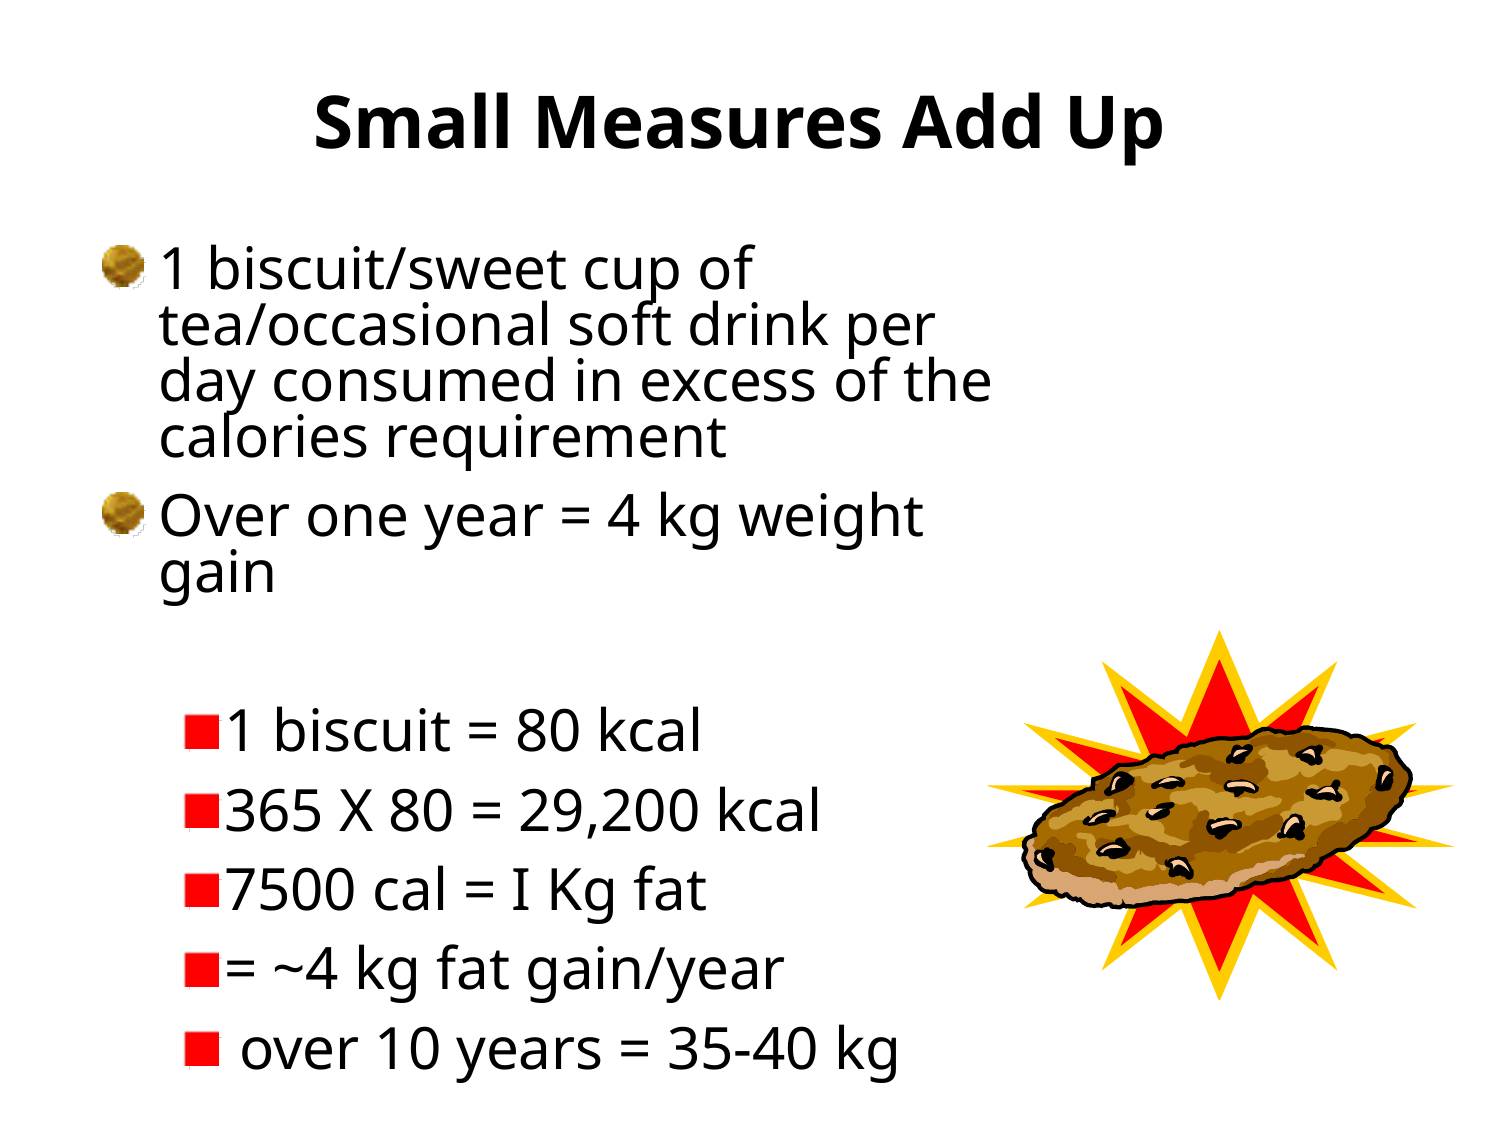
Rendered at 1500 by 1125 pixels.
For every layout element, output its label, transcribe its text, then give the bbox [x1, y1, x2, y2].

picture [102, 492, 144, 534]
picture [177, 1024, 219, 1066]
picture [177, 866, 219, 907]
picture [177, 786, 219, 828]
picture [987, 624, 1463, 1001]
picture [102, 245, 144, 287]
text_box Small Measures Add Up [237, 31, 1242, 219]
picture [177, 945, 219, 987]
picture [177, 707, 219, 749]
text_box 1 biscuit/sweet cup of tea/occasional soft drink per day consumed in excess of the calories requirement Over one year = 4 kg weight gain 1 biscuit = 80 kcal 365 X 80 = 29,200 kcal 7500 cal = I Kg fat = ~4 kg fat gain/year over 10 years = 35-40 kg [87, 237, 1063, 1044]
